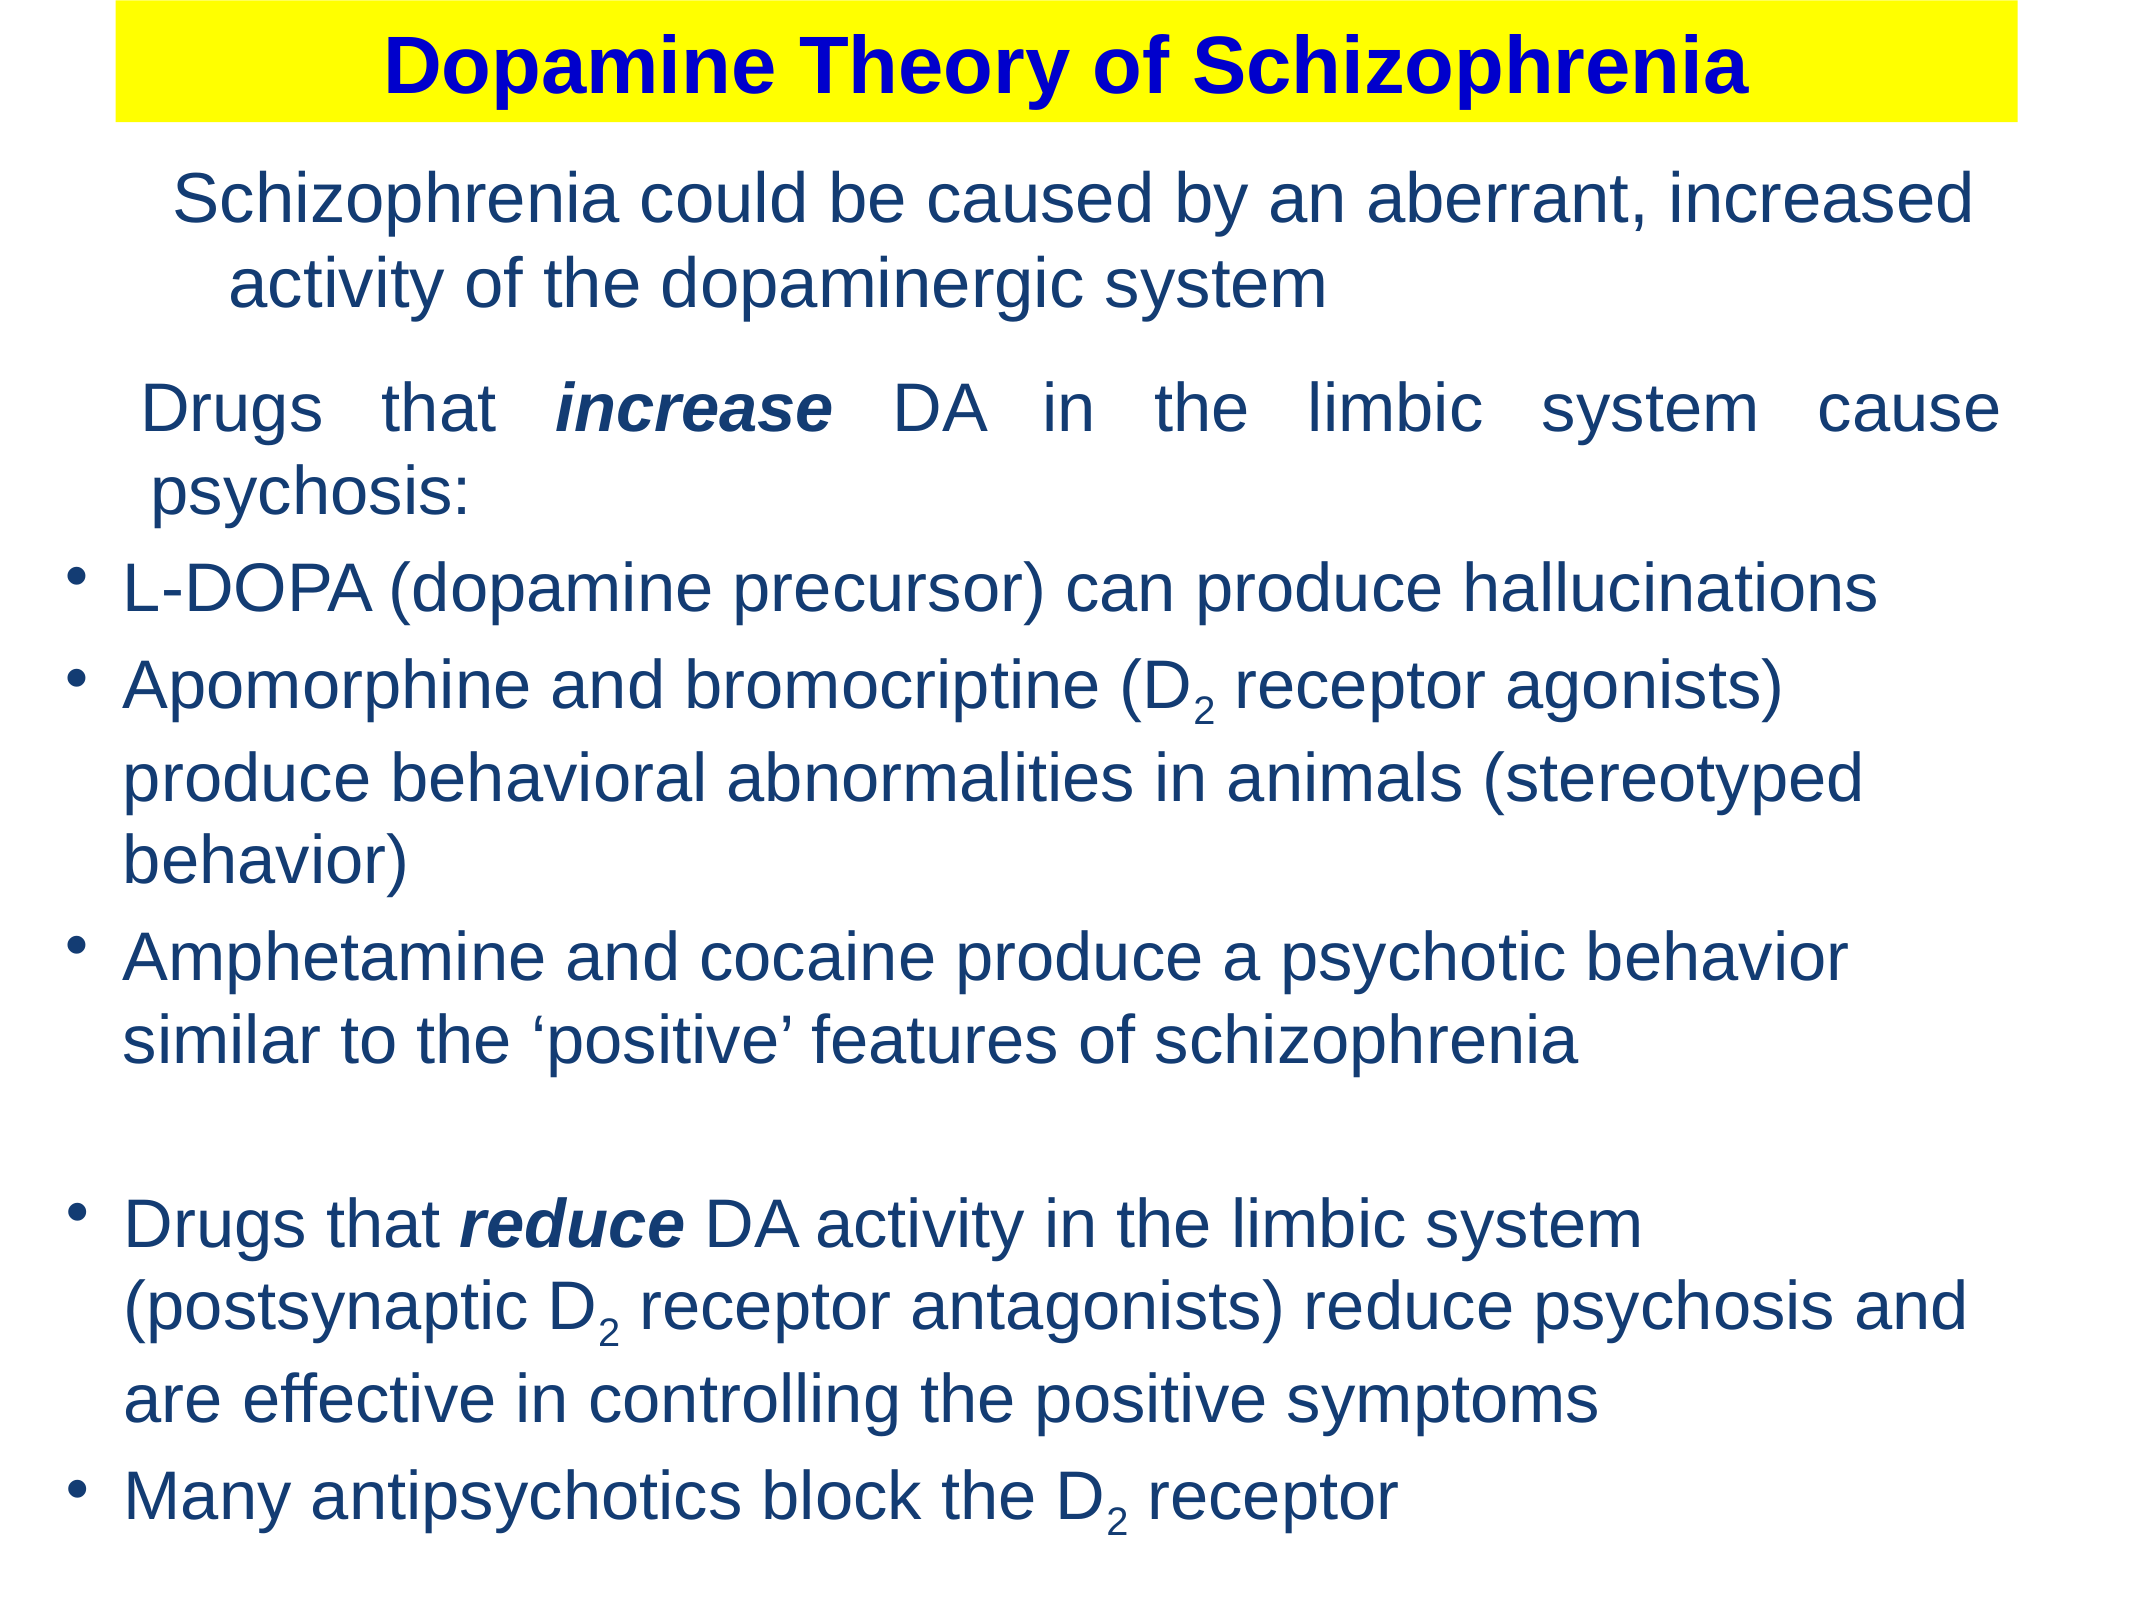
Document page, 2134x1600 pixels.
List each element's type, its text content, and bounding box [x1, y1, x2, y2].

text_box Drugs that increase DA in the limbic system cause psychosis: L-DOPA (dopamine precursor) can produce hallucinations Apomorphine and bromocriptine (D2 receptor agonists) produce behavioral abnormalities in animals (stereotyped behavior) Amphetamine and cocaine produce a psychotic behavior similar to the ‘positive’ features of schizophrenia [46, 351, 2022, 1600]
text_box Dopamine Theory of Schizophrenia [115, 0, 2018, 123]
text_box Schizophrenia could be caused by an aberrant, increased activity of the dopaminergic system [157, 143, 2032, 330]
text_box Drugs that reduce DA activity in the limbic system (postsynaptic D2 receptor antagonists) reduce psychosis and are effective in controlling the positive symptoms Many antipsychotics block the D2 receptor [47, 1166, 2021, 1600]
